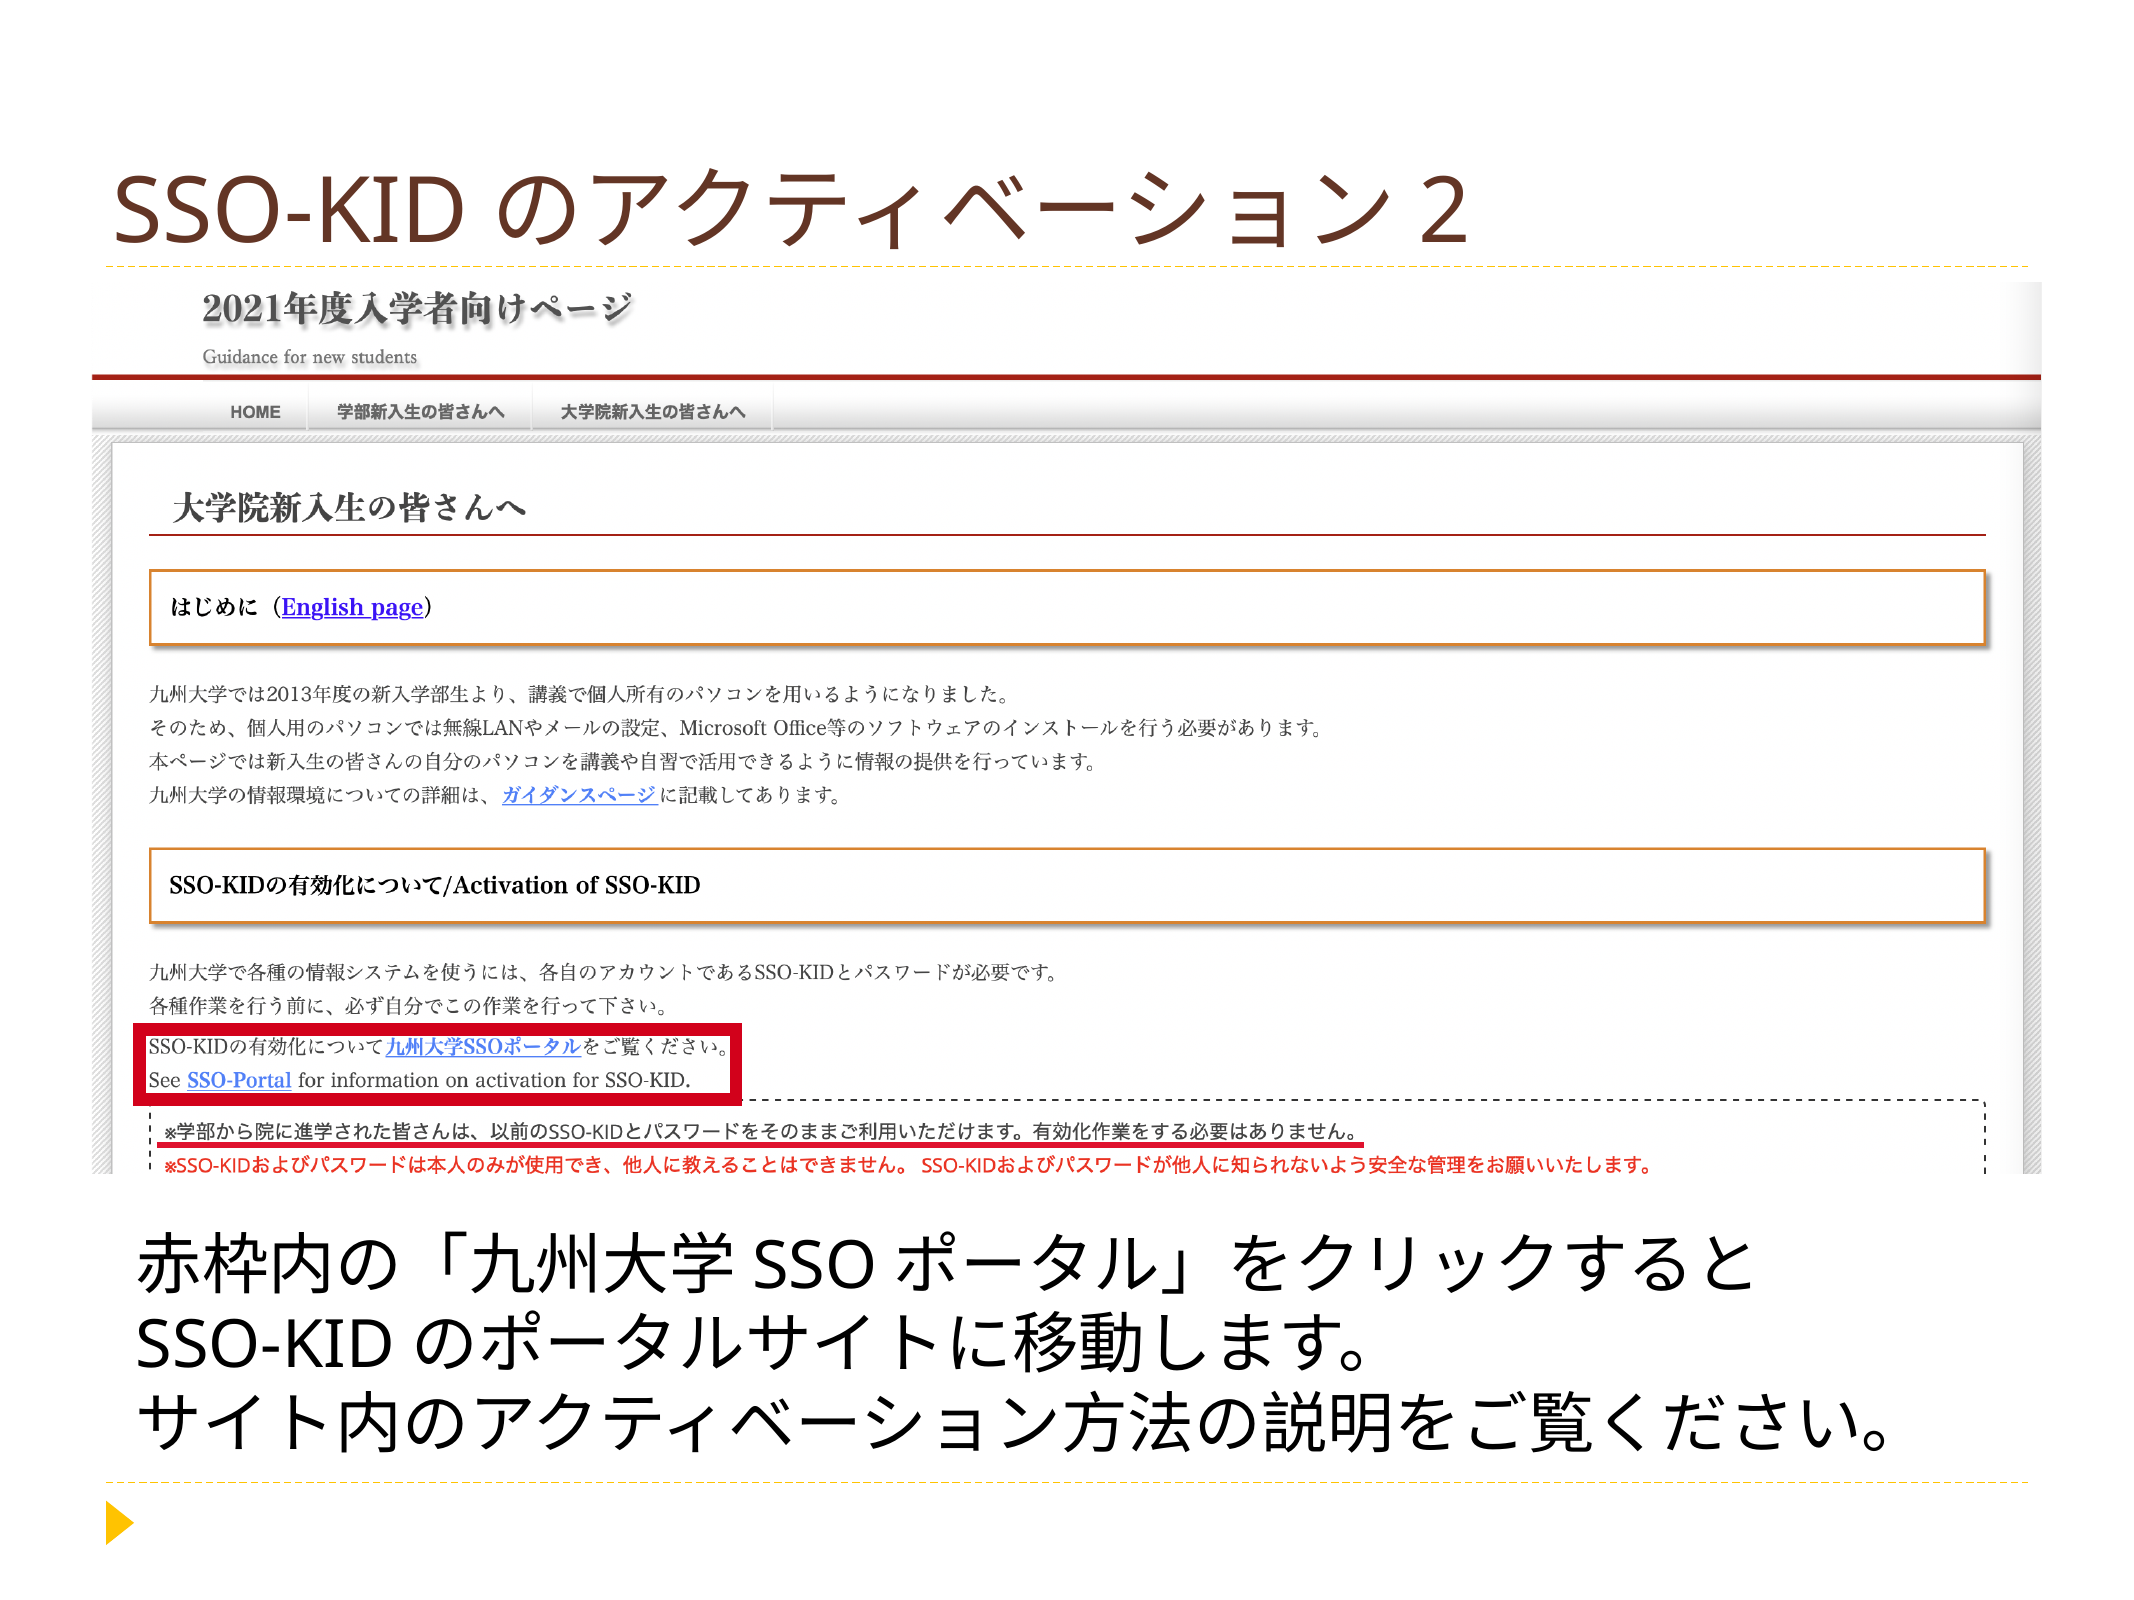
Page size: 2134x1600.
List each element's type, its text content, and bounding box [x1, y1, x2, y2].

text_box 赤枠内の「九州大学SSOポータル」をクリックすると SSO-KIDのポータルサイトに移動します。 サイト内のアクティベーション方法の説明をご覧ください。 [127, 1213, 1938, 1470]
picture [91, 282, 2042, 1174]
title SSO-KIDのアクティベーション2 [105, 34, 2028, 268]
